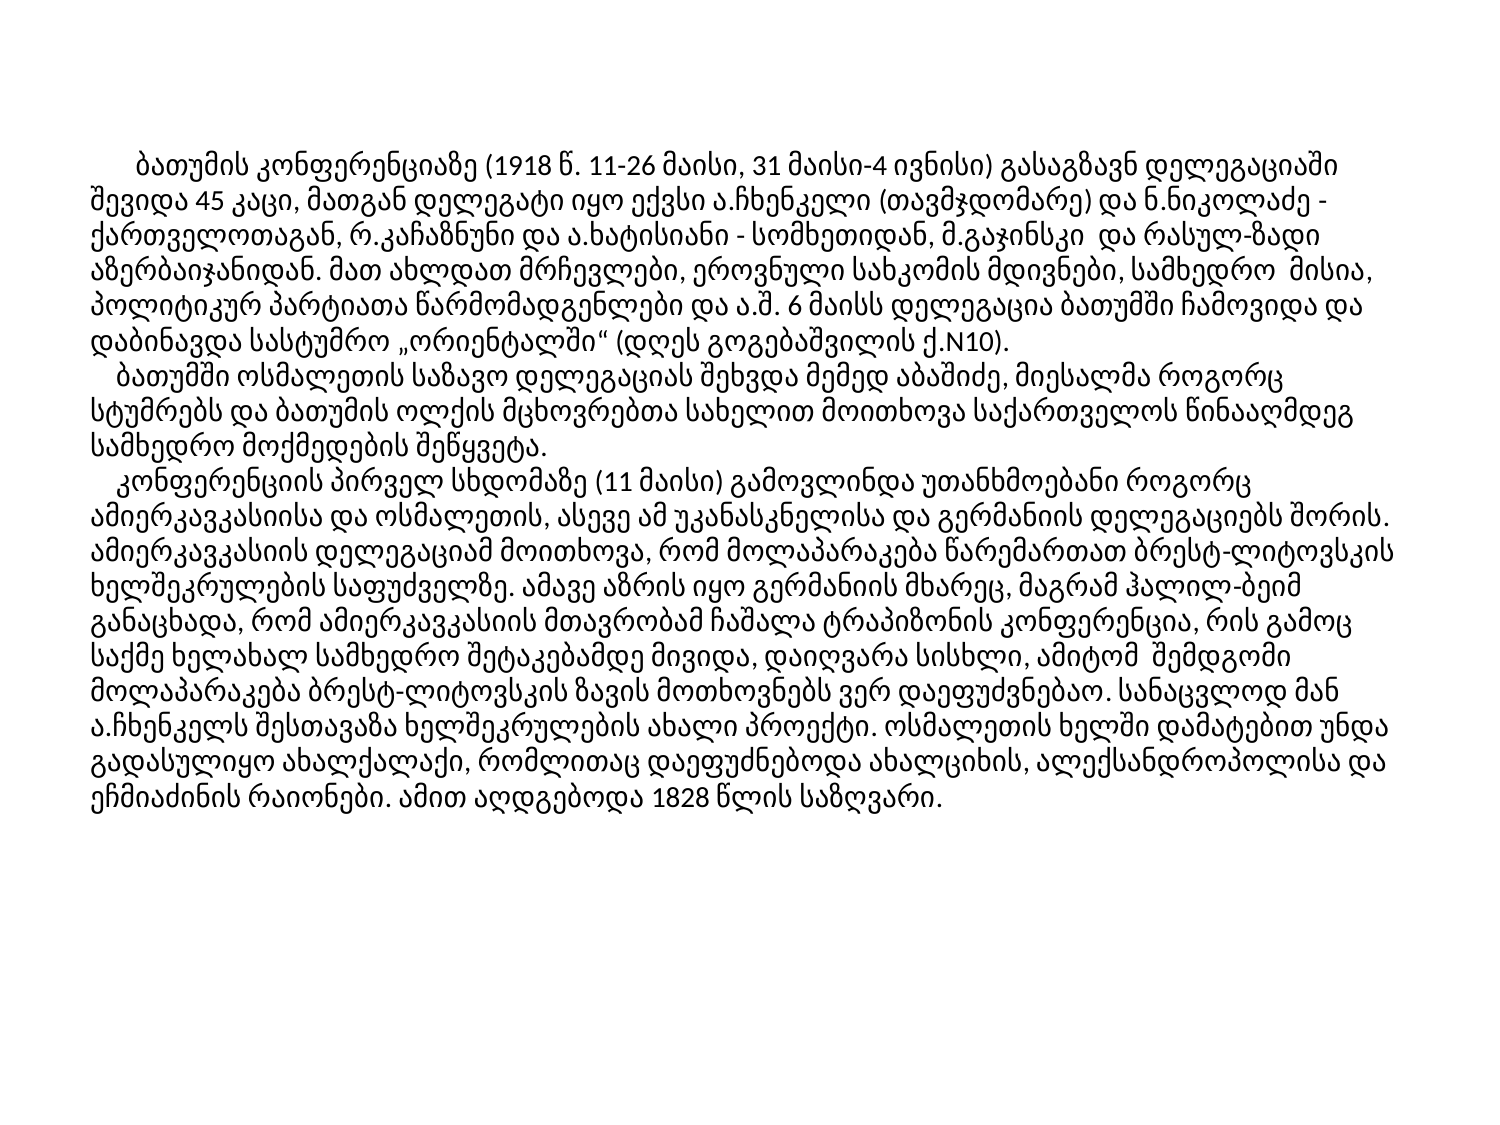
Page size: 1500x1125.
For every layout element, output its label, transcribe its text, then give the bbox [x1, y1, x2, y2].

title ბათუმის კონფერენციაზე (1918 წ. 11-26 მაისი, 31 მაისი-4 ივნისი) გასაგზავნ დელეგაციაში შევიდა 45 კაცი, მათგან დელეგატი იყო ექვსი ა.ჩხენკელი (თავმჯდომარე) და ნ.ნიკოლაძე - ქართველოთაგან, რ.კაჩაზნუნი და ა.ხატისიანი - სომხეთიდან, მ.გაჯინსკი და რასულ-ზადი აზერბაიჯანიდან. მათ ახლდათ მრჩევლები, ეროვნული სახკომის მდივნები, სამხედრო მისია, პოლიტიკურ პარტიათა წარმომადგენლები და ა.შ. 6 მაისს დელეგაცია ბათუმში ჩამოვიდა და დაბინავდა სასტუმრო „ორიენტალში“ (დღეს გოგებაშვილის ქ.N10). ბათუმში ოსმალეთის საზავო დელეგაციას შეხვდა მემედ აბაშიძე, მიესალმა როგორც სტუმრებს და ბათუმის ოლქის მცხოვრებთა სახელით მოითხოვა საქართველოს წინააღმდეგ სამხედრო მოქმედების შეწყვეტა. კონფერენციის პირველ სხდომაზე (11 მაისი) გამოვლინდა უთანხმოებანი როგორც ამიერკავკასიისა და ოსმალეთის, ასევე ამ უკანასკნელისა და გერმანიის დელეგაციებს შორის. ამიერკავკასიის დელეგაციამ მოითხოვა, რომ მოლაპარაკება წარემართათ ბრესტ-ლიტოვსკის ხელშეკრულების საფუძველზე. ამავე აზრის იყო გერმანიის მხარეც, მაგრამ ჰალილ-ბეიმ განაცხადა, რომ ამიერკავკასიის მთავრობამ ჩაშალა ტრაპიზონის კონფერენცია, რის გამოც საქმე ხელახალ სამხედრო შეტაკებამდე მივიდა, დაიღვარა სისხლი, ამიტომ შემდგომი მოლაპარაკება ბრესტ-ლიტოვსკის ზავის მოთხოვნებს ვერ დაეფუძვნებაო. სანაცვლოდ მან ა.ჩხენკელს შესთავაზა ხელშეკრულების ახალი პროექტი. ოსმალეთის ხელში დამატებით უნდა გადასულიყო ახალქალაქი, რომლითაც დაეფუძნებოდა ახალციხის, ალექსანდროპოლისა და ეჩმიაძინის რაიონები. ამით აღდგებოდა 1828 წლის საზღვარი. [75, 45, 1425, 950]
